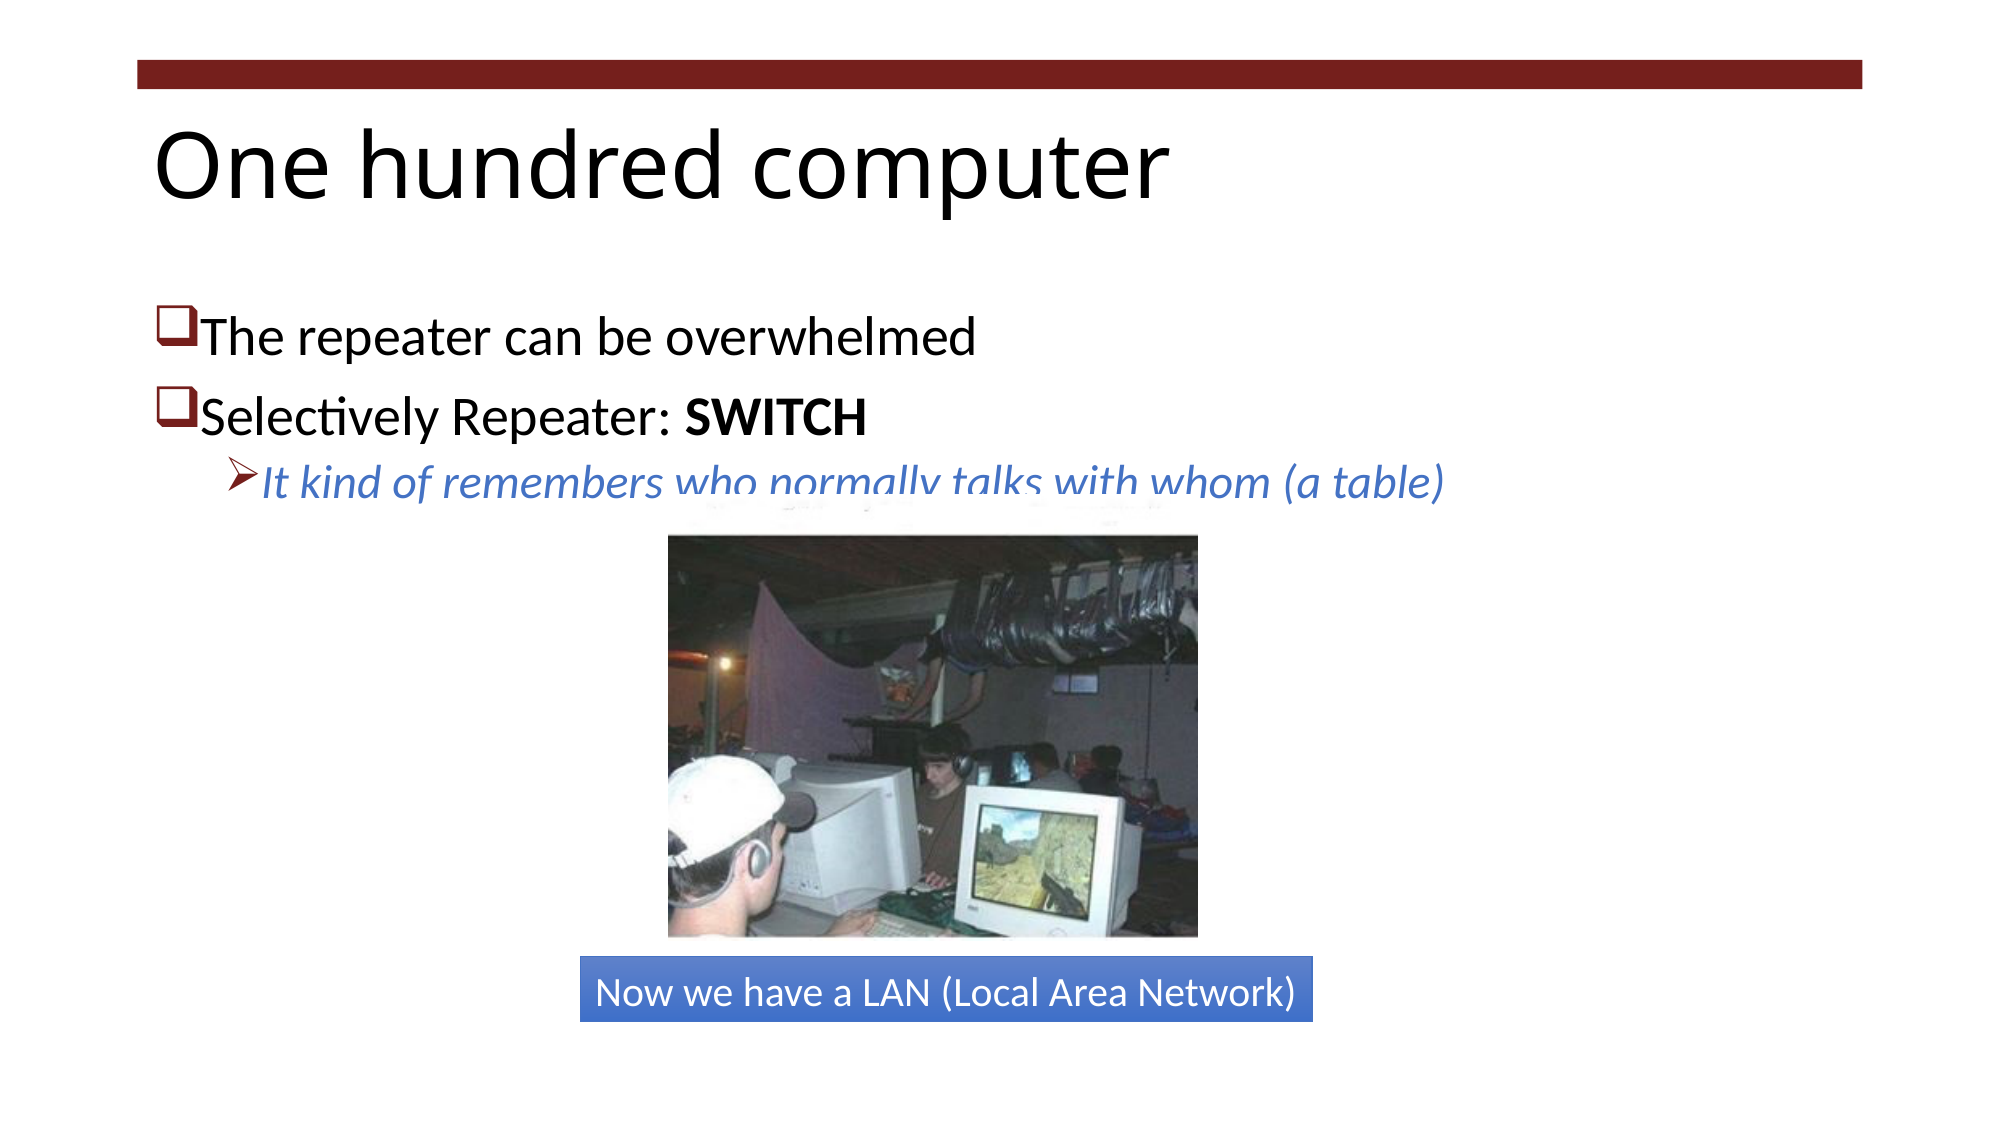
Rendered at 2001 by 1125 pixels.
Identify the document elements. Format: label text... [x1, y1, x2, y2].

title One hundred computer [137, 59, 1863, 278]
list The repeater can be overwhelmed Selectively Repeater: SWITCH It kind of remembers who normally talks with whom (a table) [137, 299, 1863, 517]
picture [667, 494, 1198, 941]
text_box Now we have a LAN (Local Area Network) [580, 956, 1313, 1022]
